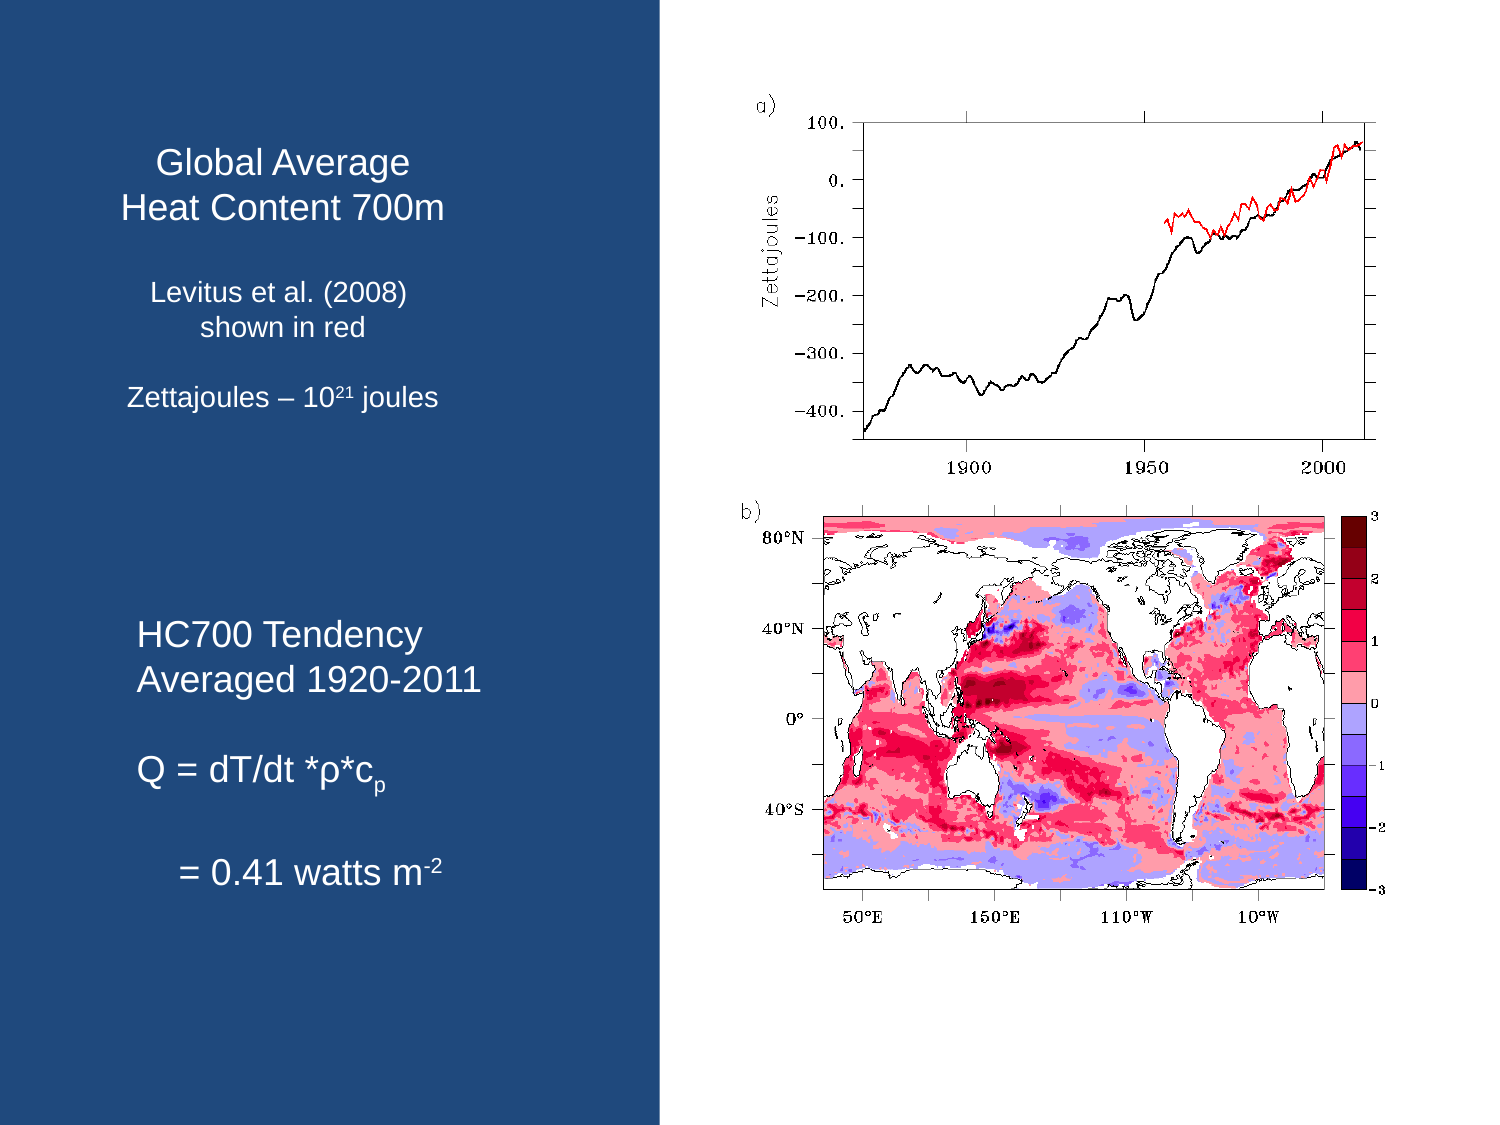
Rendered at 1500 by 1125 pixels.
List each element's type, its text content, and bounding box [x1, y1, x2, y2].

text_box Global Average Heat Content 700m Levitus et al. (2008) shown in red Zettajoules – 1021 joules [105, 130, 460, 421]
picture [659, 0, 1500, 1125]
text_box HC700 Tendency Averaged 1920-2011 Q = dT/dt *ρ*cp = 0.41 watts m-2 [121, 602, 498, 907]
